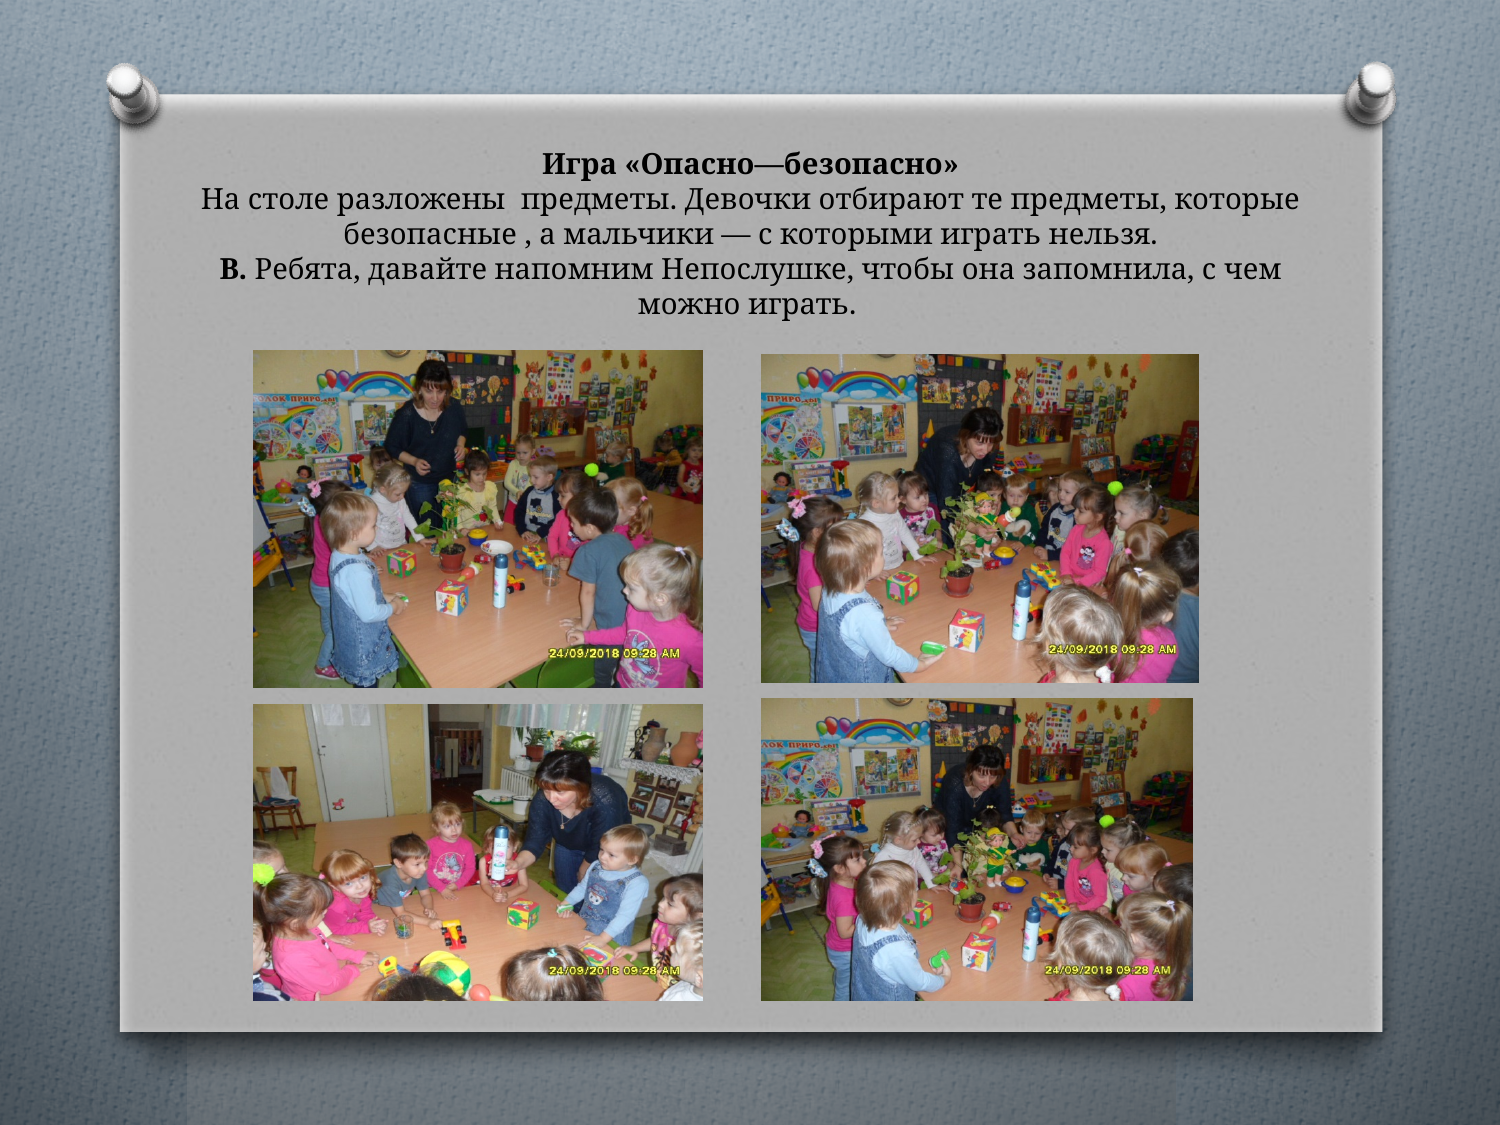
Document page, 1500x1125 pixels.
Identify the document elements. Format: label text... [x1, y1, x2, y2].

picture [75, 29, 198, 153]
picture [253, 350, 703, 688]
picture [761, 698, 1194, 1002]
picture [761, 354, 1199, 683]
picture [1317, 35, 1439, 156]
title Игра «Опасно—безопасно» На столе разложены предметы. Девочки отбирают те предметы, которые безопасные , а мальчики — с которыми играть нельзя. В. Ребята, давайте напомним Непослушке, чтобы она запомнила, с чем можно играть. [179, 134, 1323, 332]
picture [253, 703, 703, 1002]
